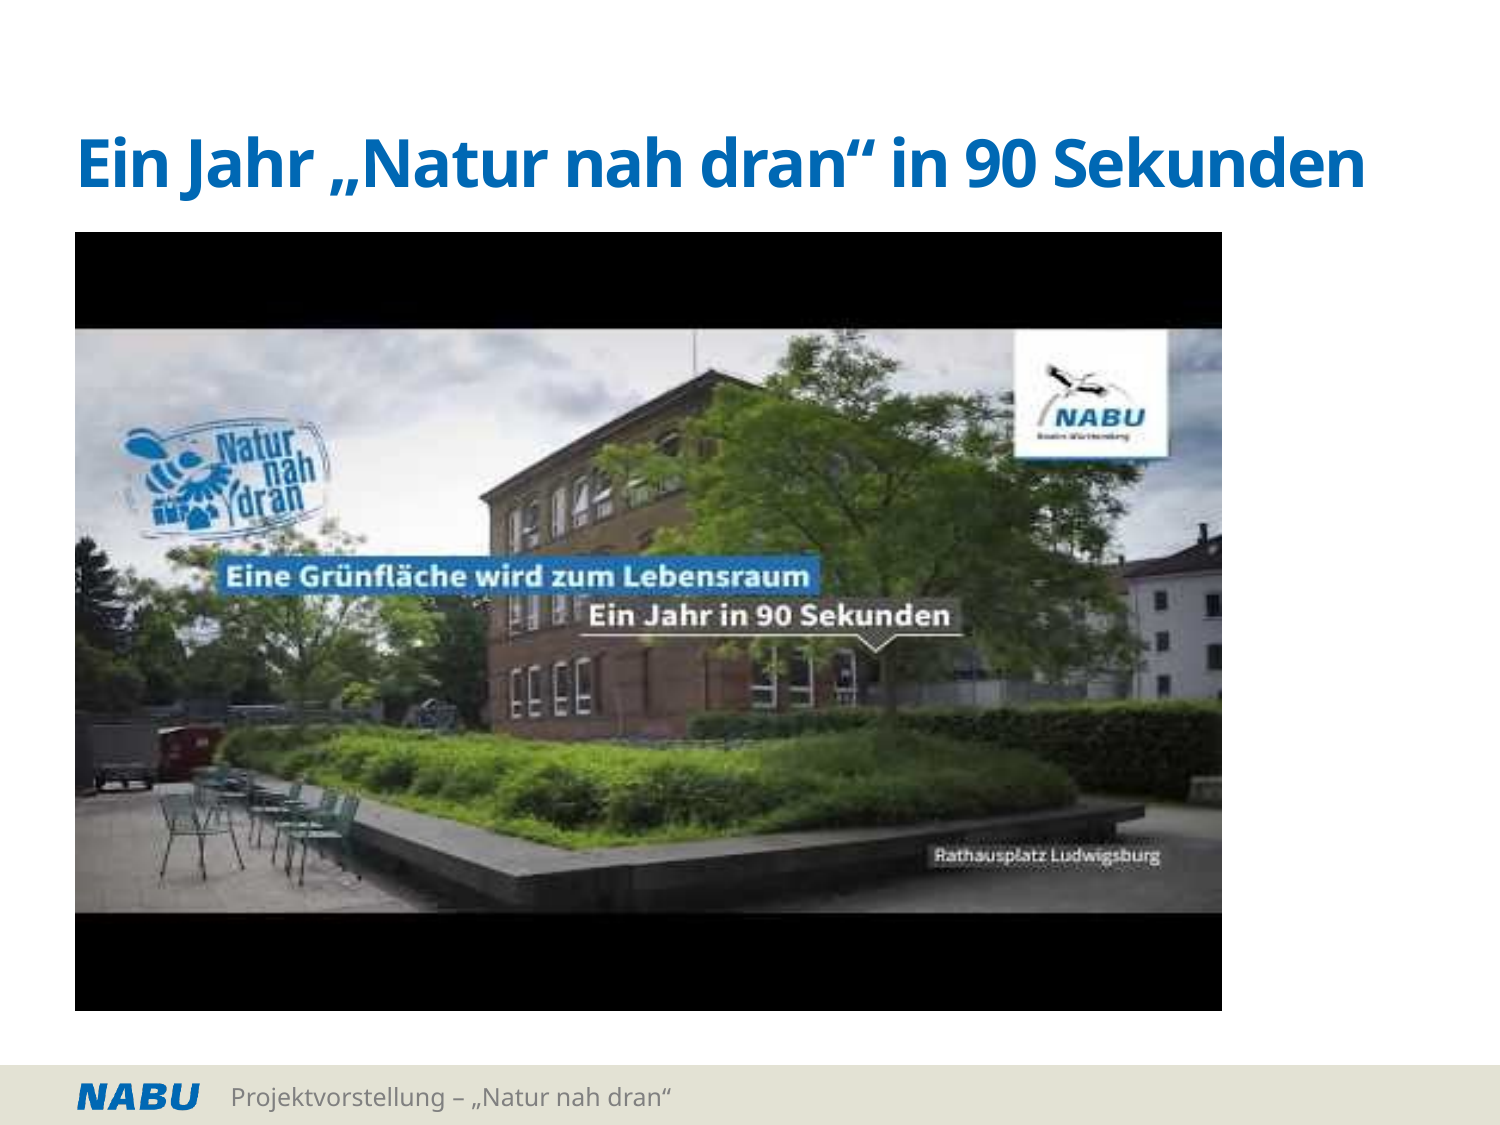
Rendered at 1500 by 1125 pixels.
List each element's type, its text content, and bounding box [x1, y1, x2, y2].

picture [75, 1081, 201, 1111]
title Ein Jahr „Natur nah dran“ in 90 Sekunden [75, 39, 1425, 202]
footer Projektvorstellung – „Natur nah dran“ [230, 1085, 953, 1116]
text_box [74, 231, 1223, 1012]
